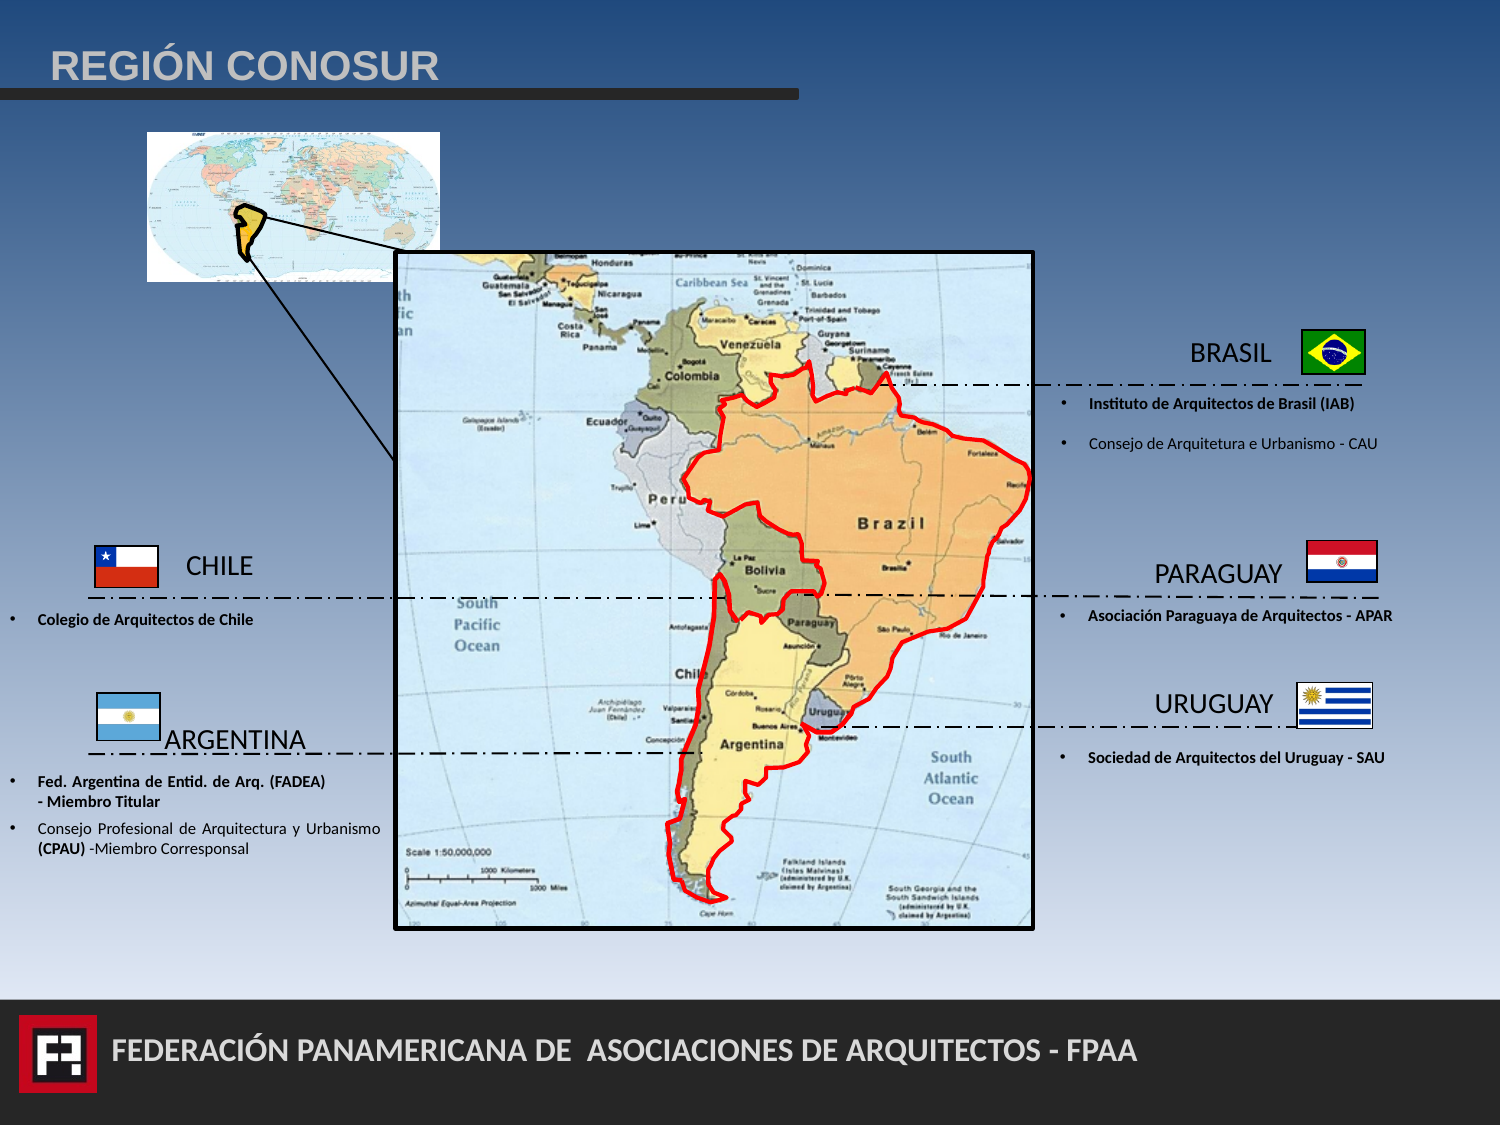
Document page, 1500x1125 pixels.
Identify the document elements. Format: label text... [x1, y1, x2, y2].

text_box Asociación Paraguaya de Arquitectos - APAR [1045, 597, 1446, 633]
picture [1307, 540, 1377, 582]
text_box Instituto de Arquitectos de Brasil (IAB) Consejo de Arquitetura e Urbanismo - CAU [1046, 385, 1447, 460]
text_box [147, 132, 440, 282]
picture [1302, 330, 1365, 374]
picture [95, 546, 158, 588]
picture [1297, 682, 1372, 729]
text_box BRASIL [1175, 326, 1471, 376]
text_box Fed. Argentina de Entid. de Arq. (FADEA) - Miembro Titular [0, 763, 341, 818]
text_box REGIÓN CONOSUR [0, 30, 721, 227]
picture [395, 251, 1034, 929]
text_box Colegio de Arquitectos de Chile [0, 601, 390, 637]
text_box CHILE [171, 538, 390, 589]
text_box [0, 997, 1500, 1125]
picture [97, 693, 160, 741]
text_box PARAGUAY [1139, 547, 1436, 597]
text_box [0, 0, 1500, 997]
text_box ARGENTINA [149, 712, 390, 751]
text_box URUGUAY [1139, 677, 1436, 727]
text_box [249, 257, 390, 464]
text_box FEDERACIÓN PANAMERICANA DE ASOCIACIONES DE ARQUITECTOS - FPAA [101, 1021, 1447, 1080]
text_box Sociedad de Arquitectos del Uruguay - SAU [1045, 739, 1446, 775]
picture [18, 1014, 98, 1093]
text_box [796, 594, 1379, 599]
text_box Consejo Profesional de Arquitectura y Urbanismo (CPAU) -Miembro Corresponsal [0, 810, 390, 866]
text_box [265, 216, 440, 260]
text_box [721, 88, 799, 100]
